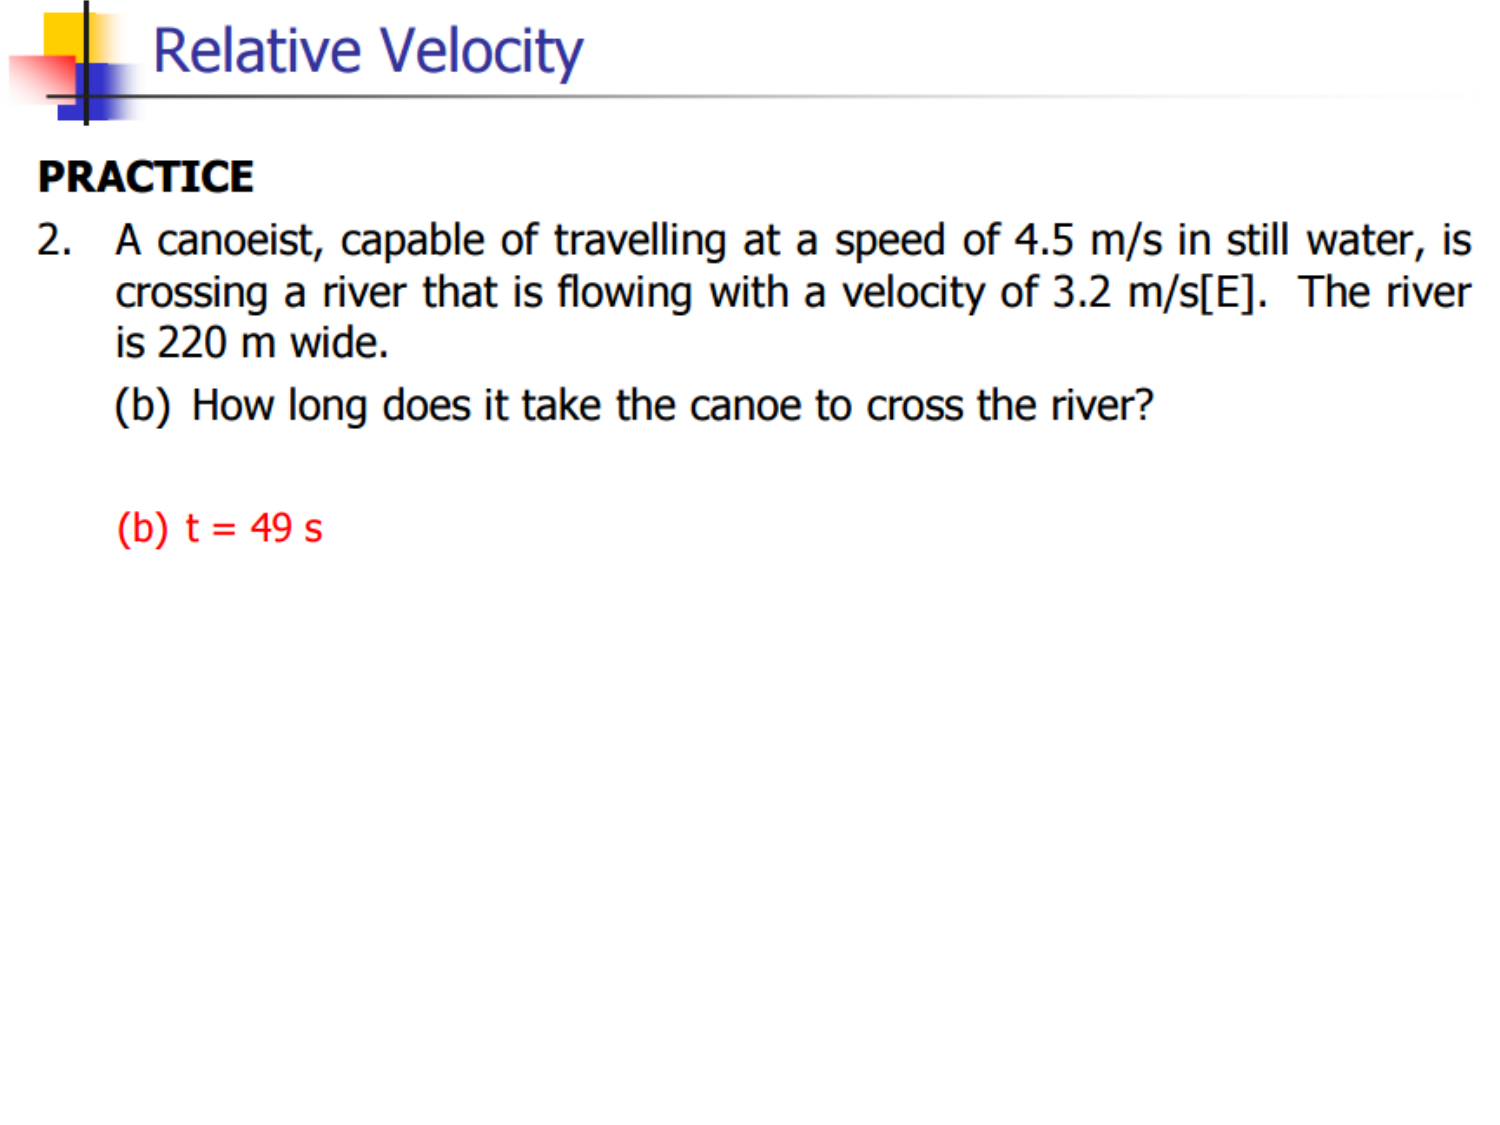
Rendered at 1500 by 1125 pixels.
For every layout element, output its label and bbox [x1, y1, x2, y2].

picture [0, 0, 1500, 463]
picture [100, 491, 348, 586]
